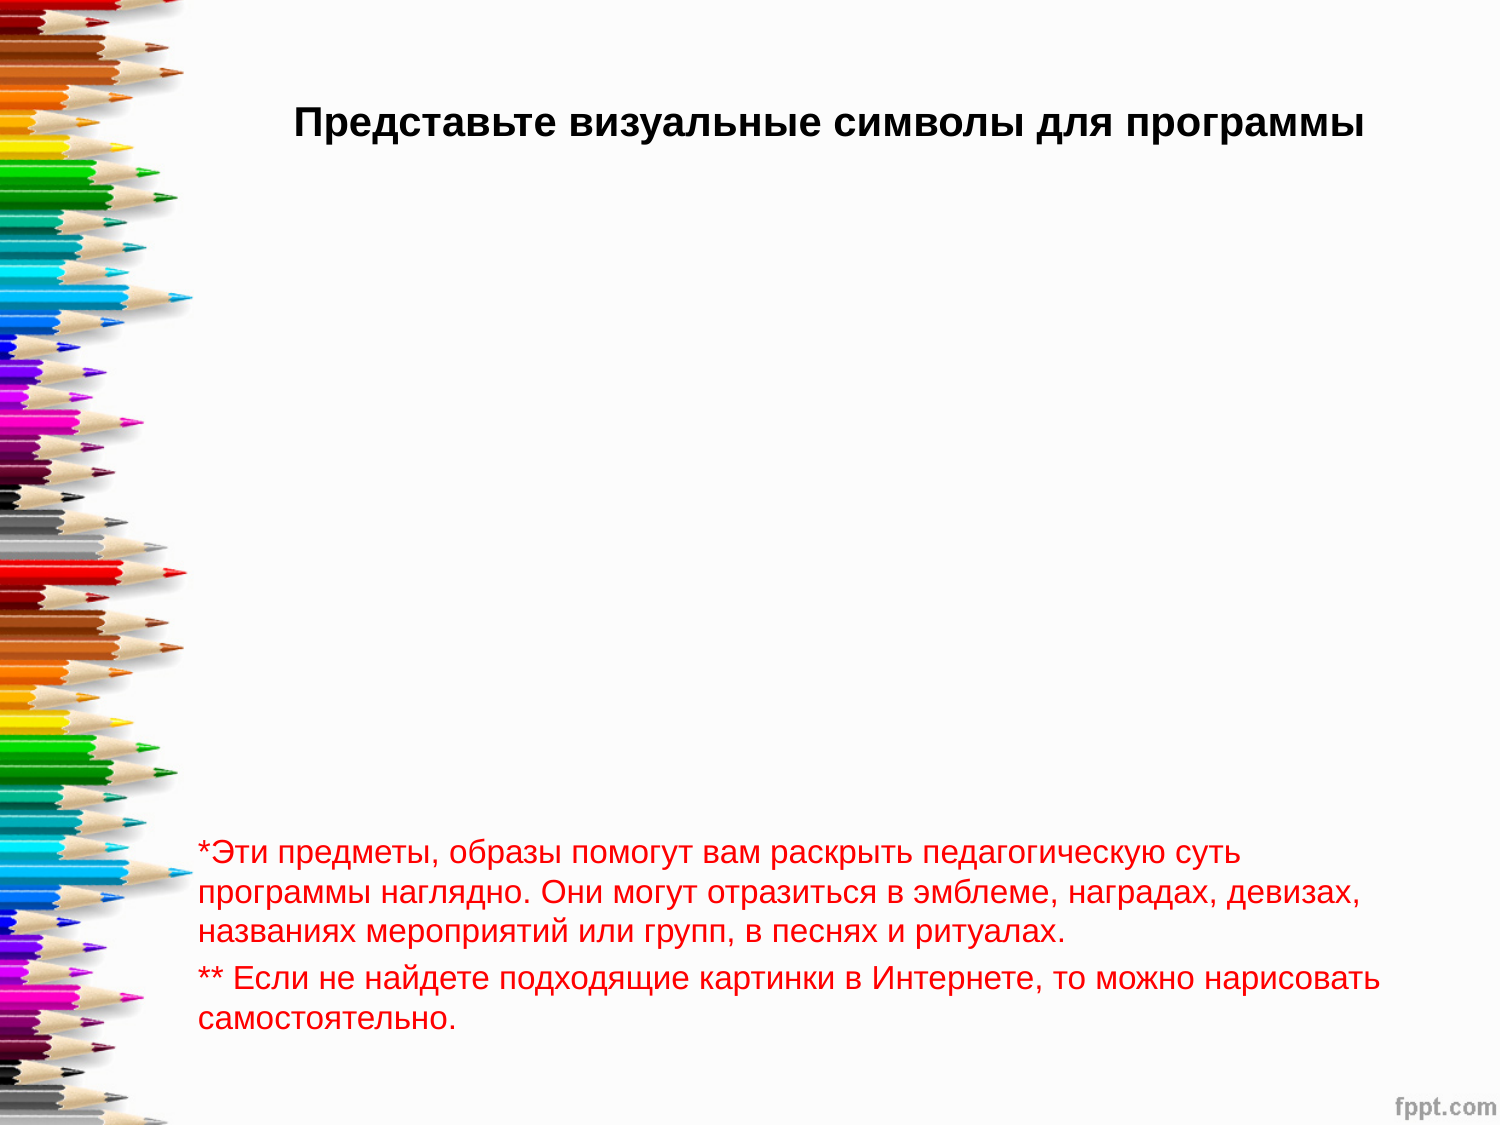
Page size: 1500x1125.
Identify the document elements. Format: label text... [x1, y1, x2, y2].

list *Эти предметы, образы помогут вам раскрыть педагогическую суть программы наглядно. Они могут отразиться в эмблеме, наградах, девизах, названиях мероприятий или групп, в песнях и ритуалах. ** Если не найдете подходящие картинки в Интернете, то можно нарисовать самостоятельно. [182, 822, 1426, 1036]
title Представьте визуальные символы для программы [159, 54, 1500, 185]
picture [0, 0, 1500, 1125]
